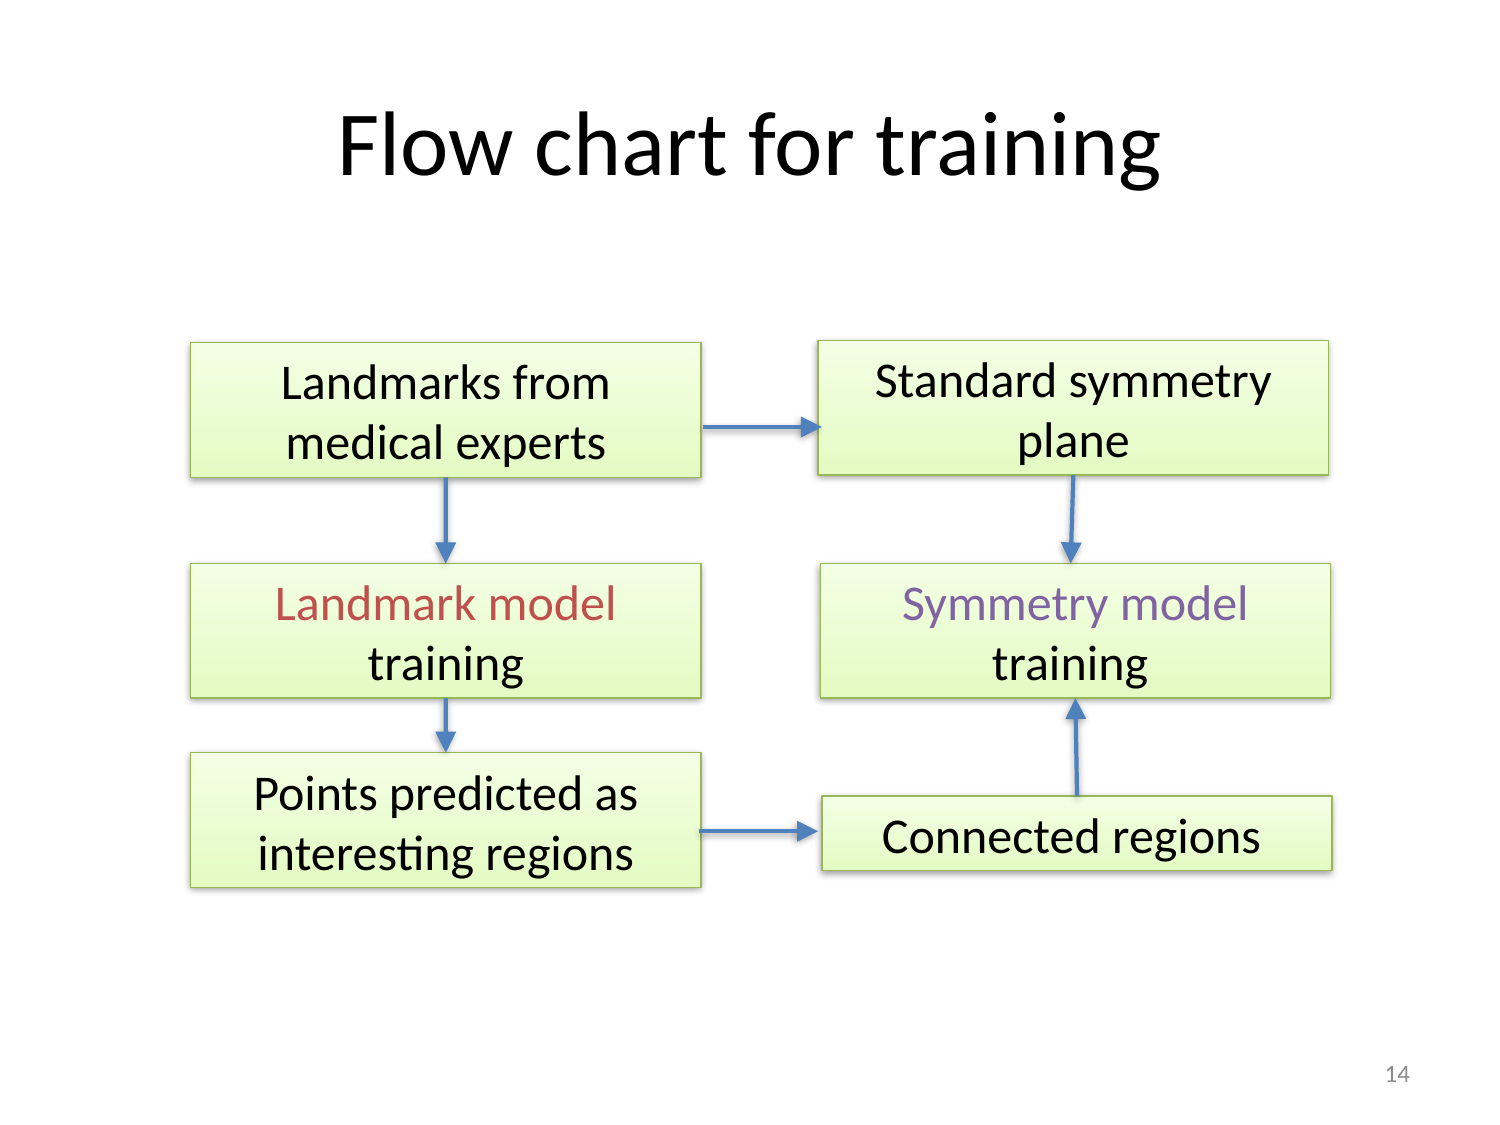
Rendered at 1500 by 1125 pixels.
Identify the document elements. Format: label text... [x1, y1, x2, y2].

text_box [1028, 518, 1116, 522]
text_box Connected regions [821, 795, 1333, 871]
text_box Symmetry model training [820, 563, 1331, 699]
text_box Landmarks from medical experts [190, 342, 702, 478]
text_box Standard symmetry plane [817, 340, 1329, 476]
text_box Landmark model training [190, 563, 702, 699]
text_box Points predicted as interesting regions [190, 752, 702, 888]
title Flow chart for training [75, 45, 1425, 233]
slide_number 14 [1074, 1042, 1425, 1103]
